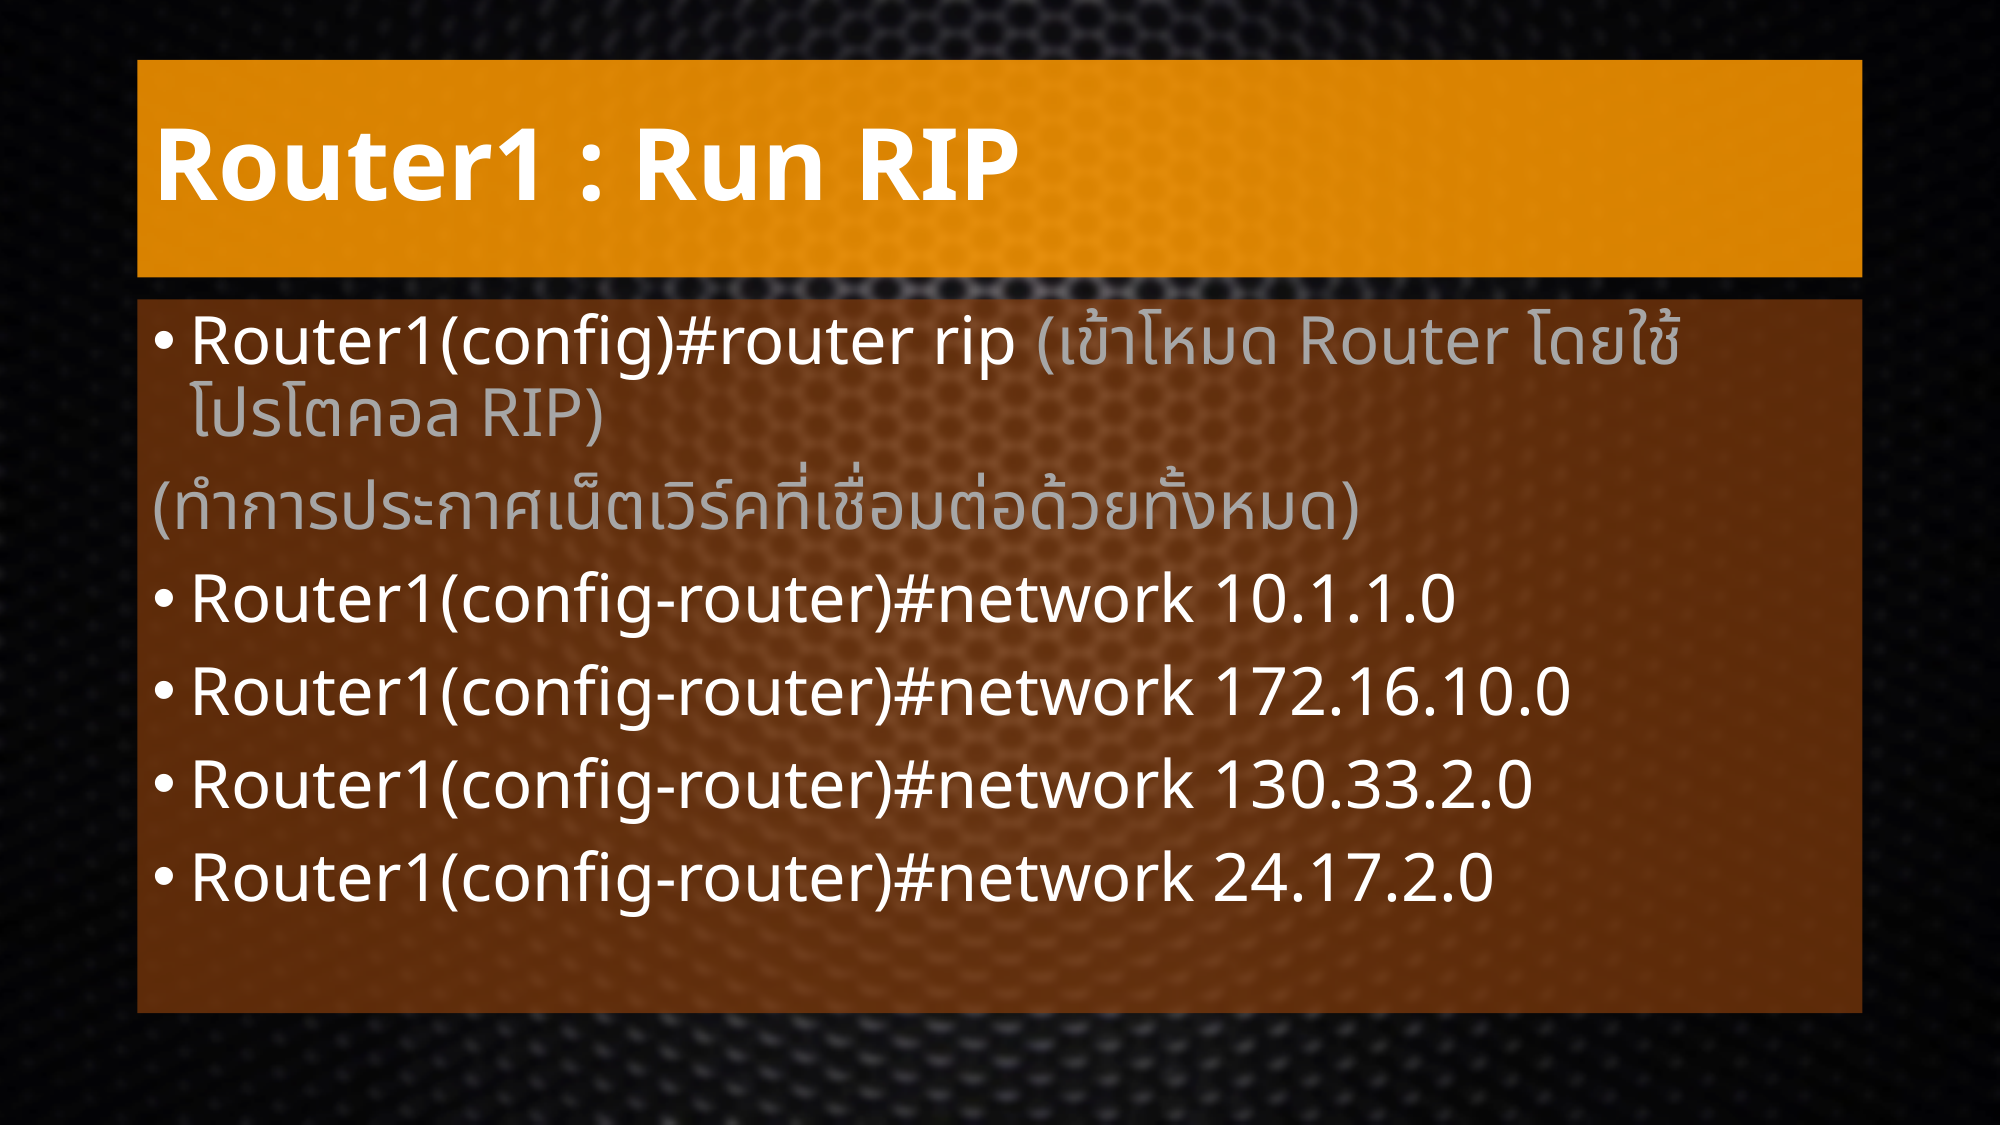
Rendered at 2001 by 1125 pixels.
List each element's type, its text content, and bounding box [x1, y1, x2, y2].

picture [0, 0, 2000, 1125]
title Router1 : Run RIP [137, 59, 1863, 278]
list Router1(config)#router rip (เข้าโหมด Router โดยใช้โปรโตคอล RIP) (ทำการประกาศเน็ตเวิร์คที่เชื่อมต่อด้วยทั้งหมด) Router1(config-router)#network 10.1.1.0 Router1(config-router)#network 172.16.10.0 Router1(config-router)#network 130.33.2.0 Router1(config-router)#network 24.17.2.0 [137, 299, 1863, 1014]
